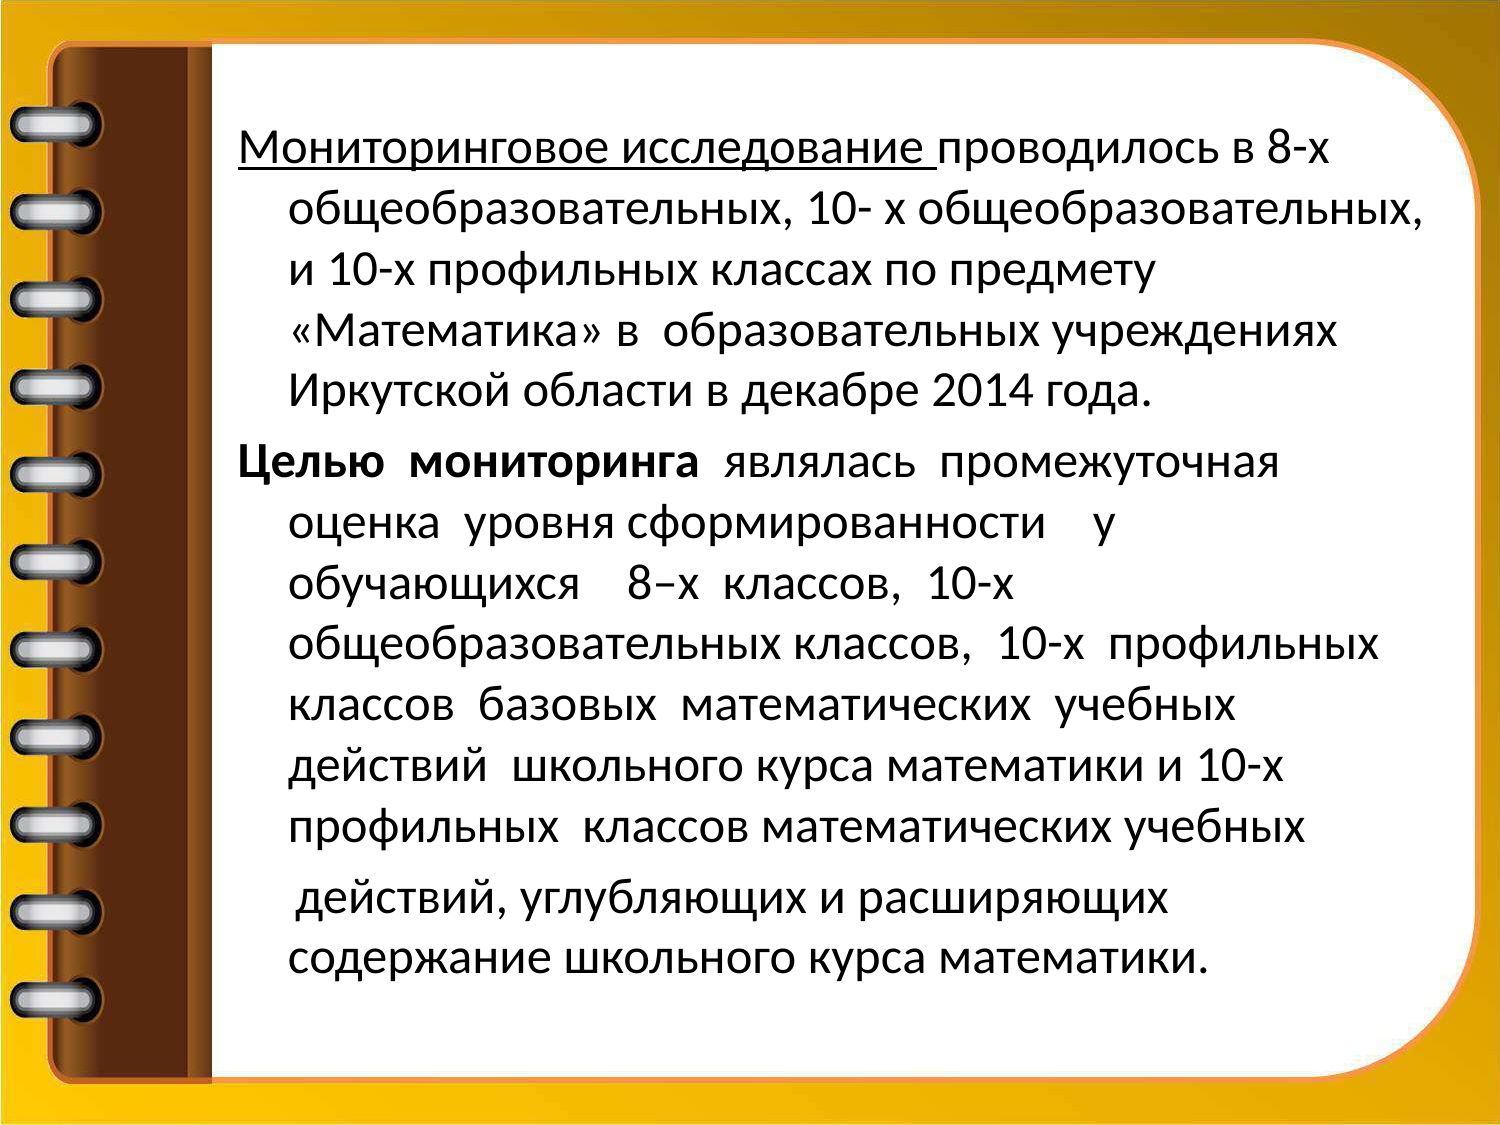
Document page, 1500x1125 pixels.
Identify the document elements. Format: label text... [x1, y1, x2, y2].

picture [0, 0, 1500, 1125]
list Мониторинговое исследование проводилось в 8-х общеобразовательных, 10- х общеобразовательных, и 10-х профильных классах по предмету «Математика» в образовательных учреждениях Иркутской области в декабре 2014 года. Целью мониторинга являлась промежуточная оценка уровня сформированности у обучающихся 8–х классов, 10-х общеобразовательных классов, 10-х профильных классов базовых математических учебных действий школьного курса математики и 10-х профильных классов математических учебных действий, углубляющих и расширяющих содержание школьного курса математики. [222, 105, 1442, 1020]
